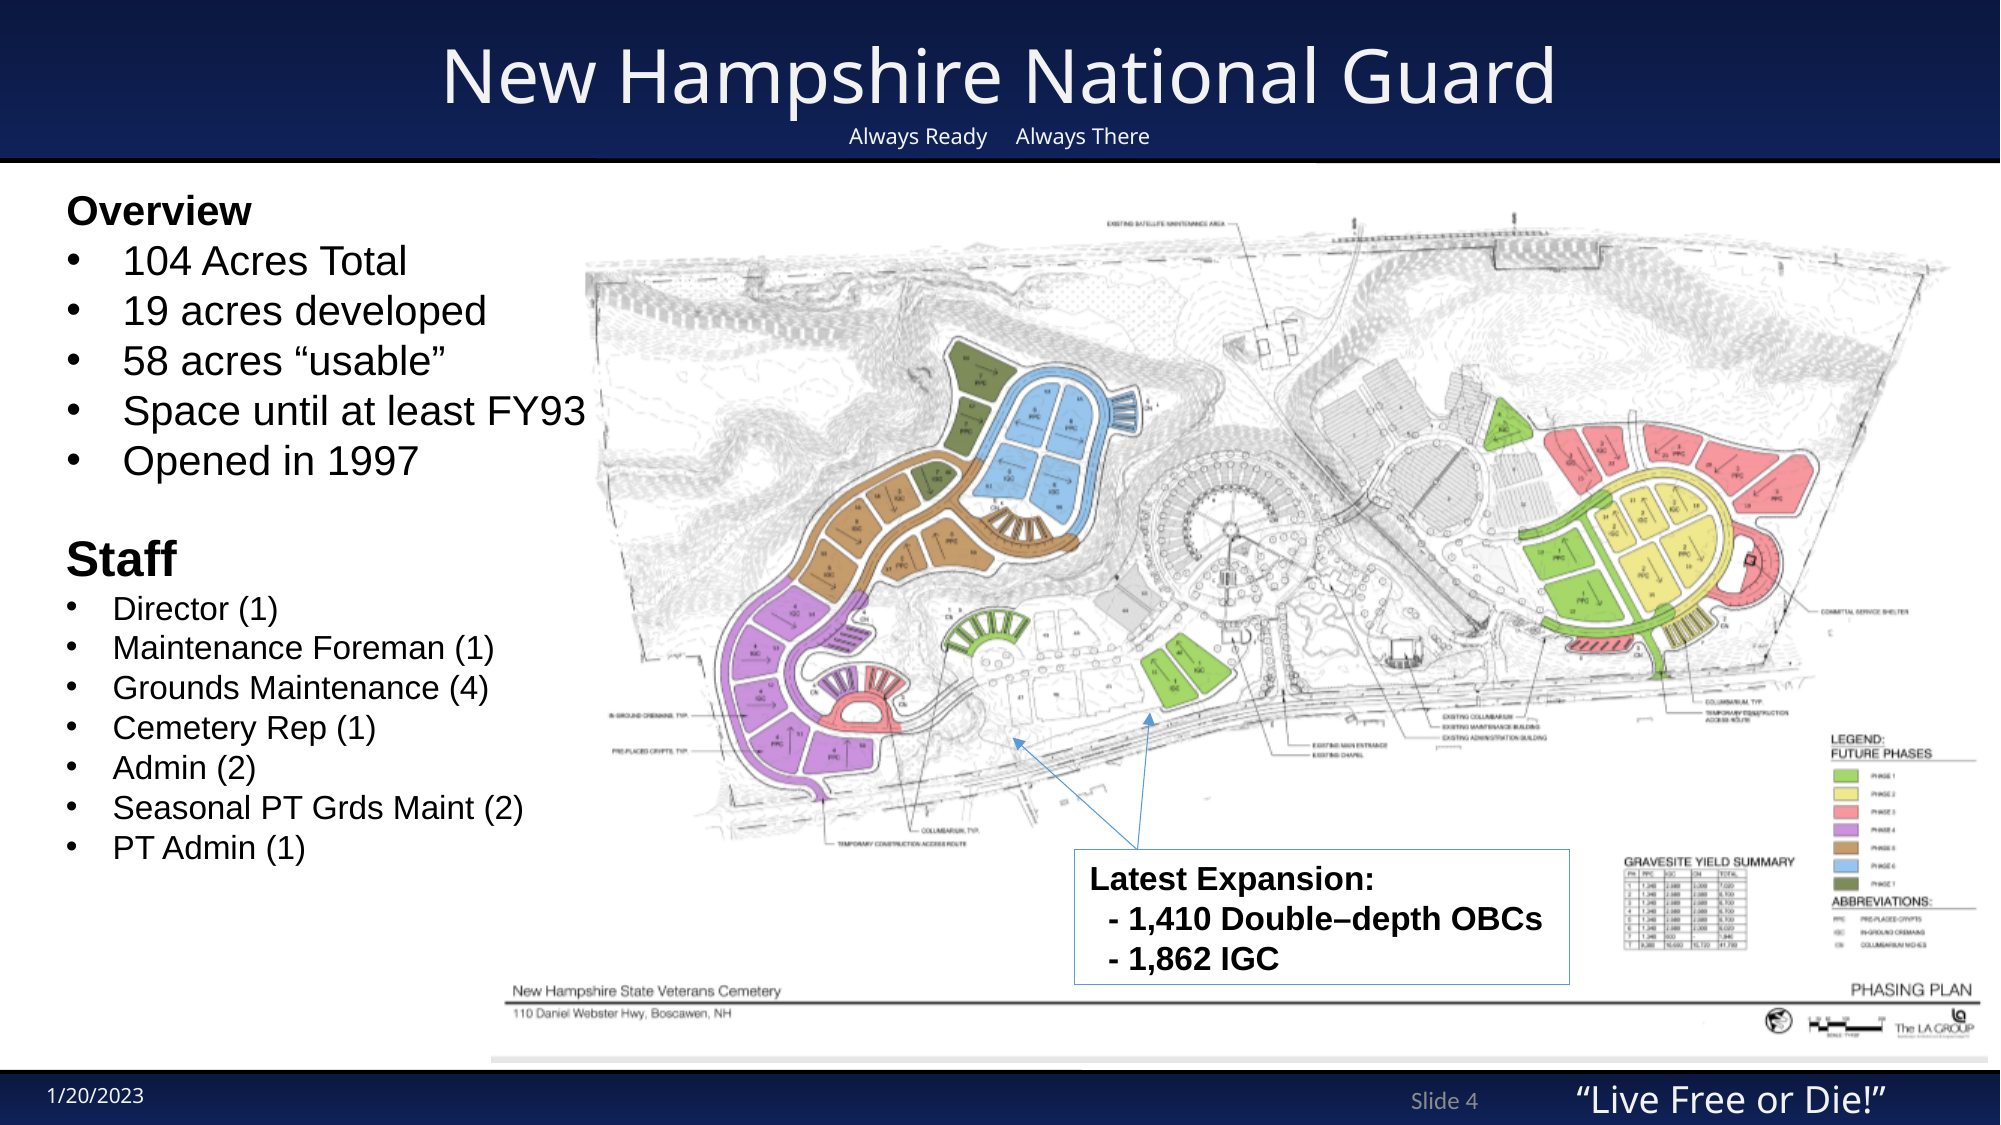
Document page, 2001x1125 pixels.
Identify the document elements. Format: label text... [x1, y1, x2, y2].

text_box Staff Director (1) Maintenance Foreman (1) Grounds Maintenance (4) Cemetery Rep (1) Admin (2) Seasonal PT Grds Maint (2) PT Admin (1) [51, 519, 491, 914]
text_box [1012, 737, 1137, 850]
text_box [1137, 712, 1150, 850]
text_box Overview 104 Acres Total 19 acres developed 58 acres “usable” Space until at least FY93 Opened in 1997 [51, 176, 491, 492]
picture [491, 174, 1988, 1063]
